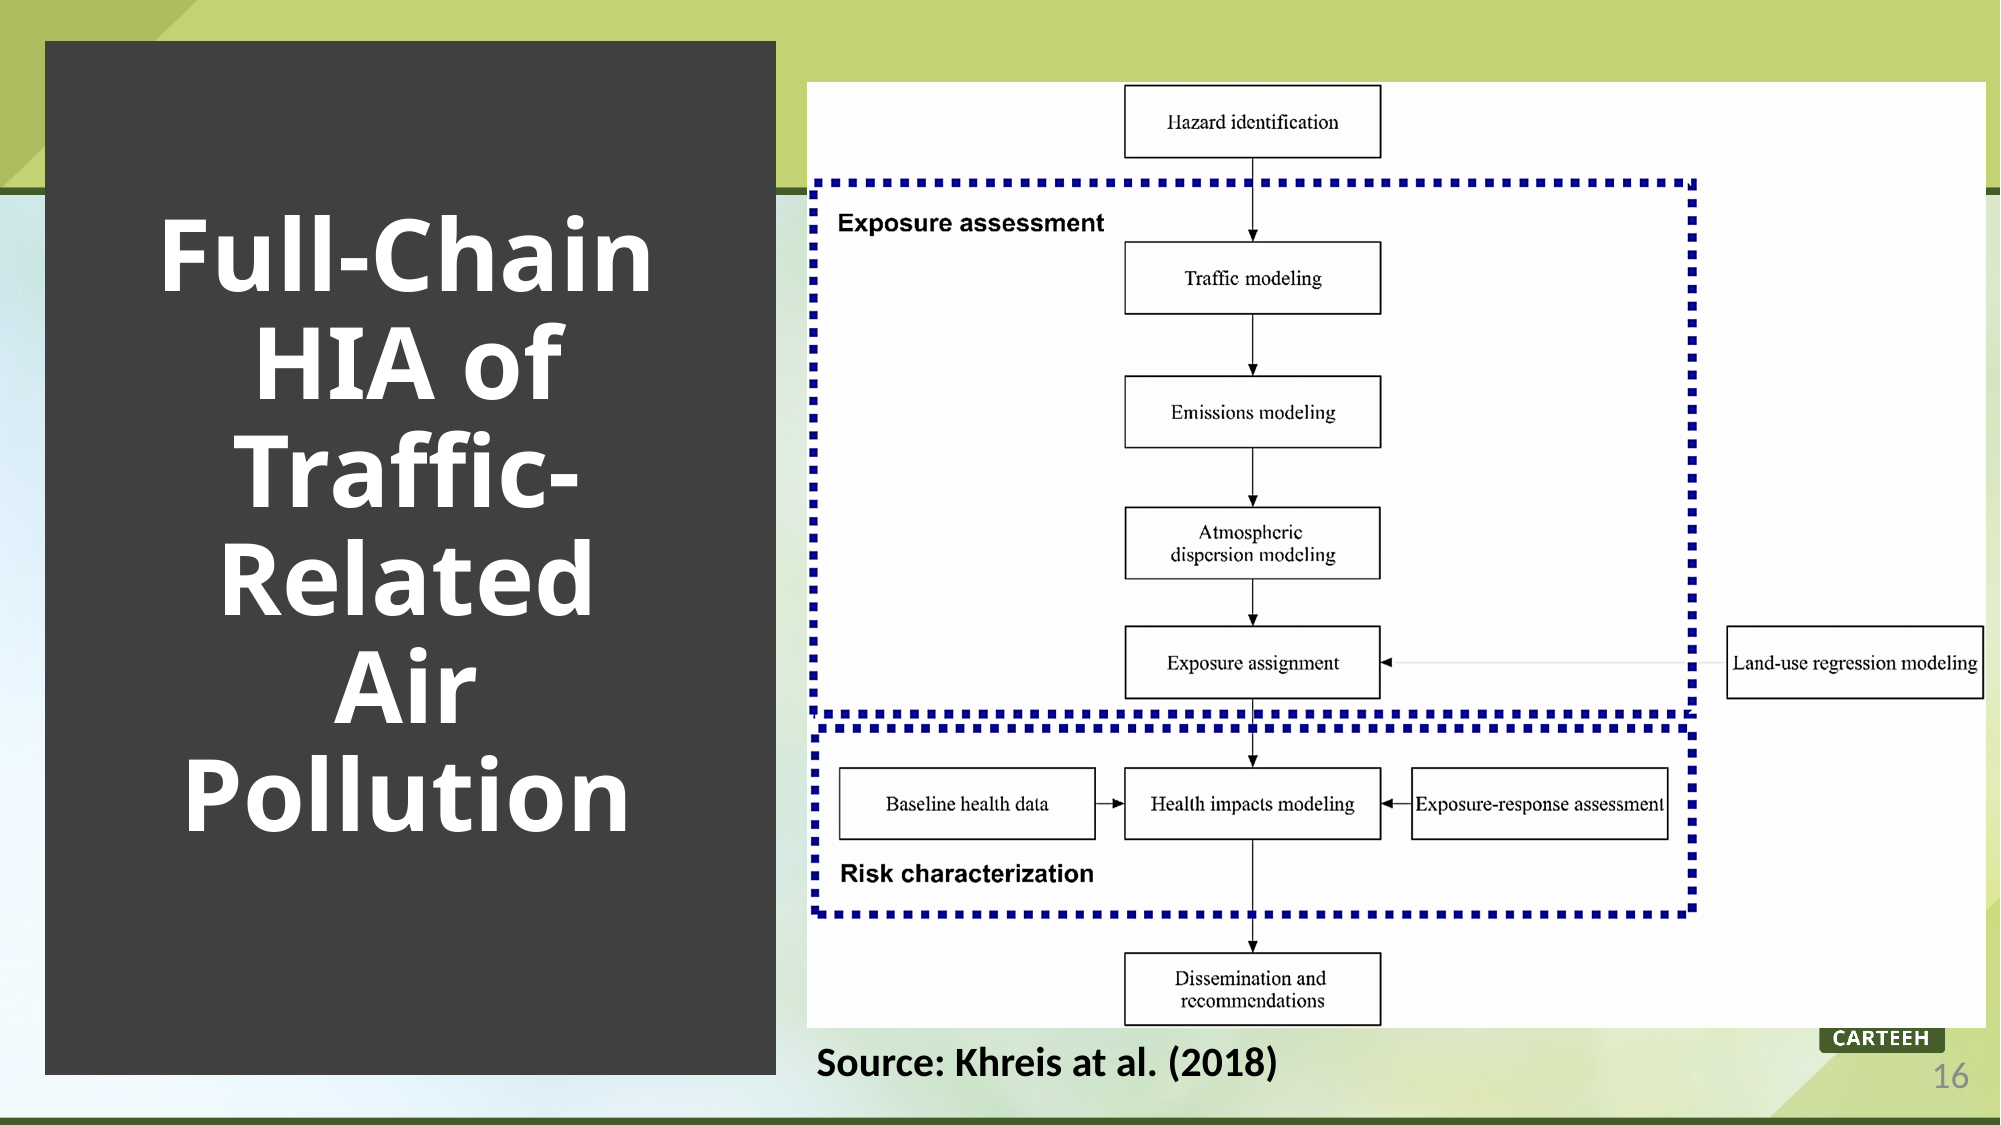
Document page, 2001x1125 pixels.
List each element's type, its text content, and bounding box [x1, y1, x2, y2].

text_box [54, 50, 767, 1066]
text_box Source: Khreis at al. (2018) [801, 1027, 1294, 1092]
text_box [1294, 1028, 1866, 1043]
title Full-Chain HIA of Traffic-Related Air Pollution [121, 121, 693, 936]
text_box [140, 260, 807, 1043]
picture [807, 82, 1986, 1053]
